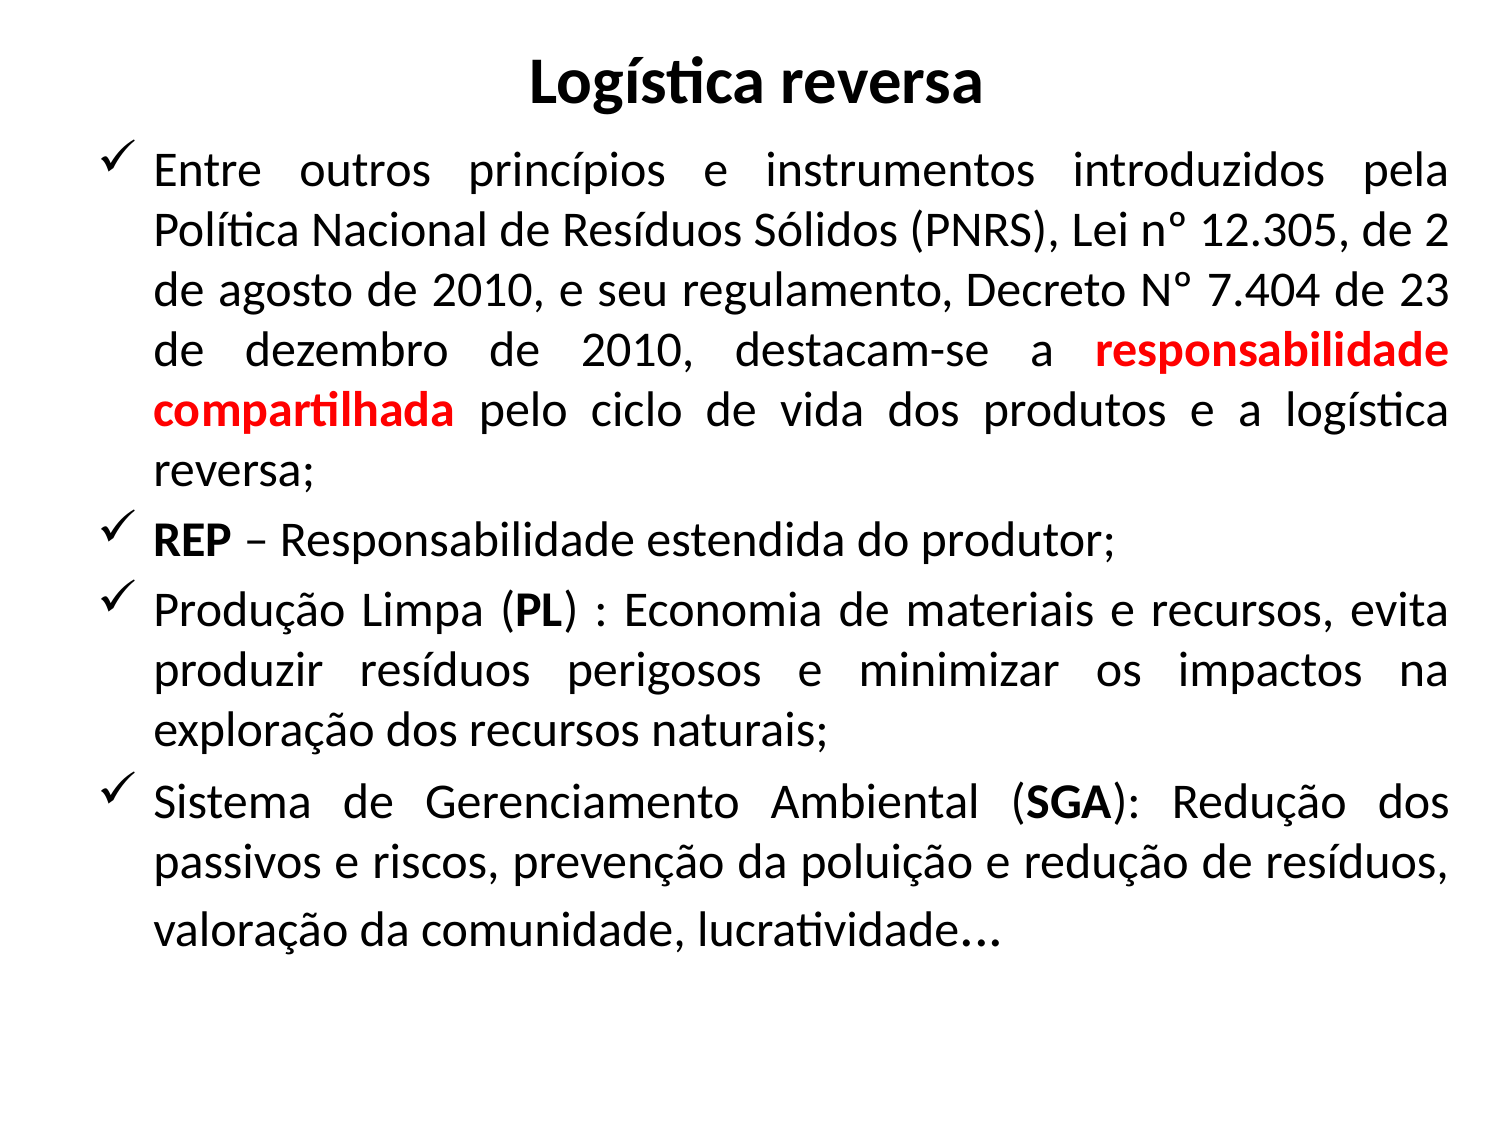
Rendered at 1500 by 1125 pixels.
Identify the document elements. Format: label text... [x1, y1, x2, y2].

list Entre outros princípios e instrumentos introduzidos pela Política Nacional de Resíduos Sólidos (PNRS), Lei nº 12.305, de 2 de agosto de 2010, e seu regulamento, Decreto Nº 7.404 de 23 de dezembro de 2010, destacam-se a responsabilidade compartilhada pelo ciclo de vida dos produtos e a logística reversa; REP – Responsabilidade estendida do produtor; Produção Limpa (PL) : Economia de materiais e recursos, evita produzir resíduos perigosos e minimizar os impactos na exploração dos recursos naturais; Sistema de Gerenciamento Ambiental (SGA): Redução dos passivos e riscos, prevenção da poluição e redução de resíduos, valoração da comunidade, lucratividade... [82, 128, 1465, 1008]
title Logística reversa [82, 35, 1432, 119]
